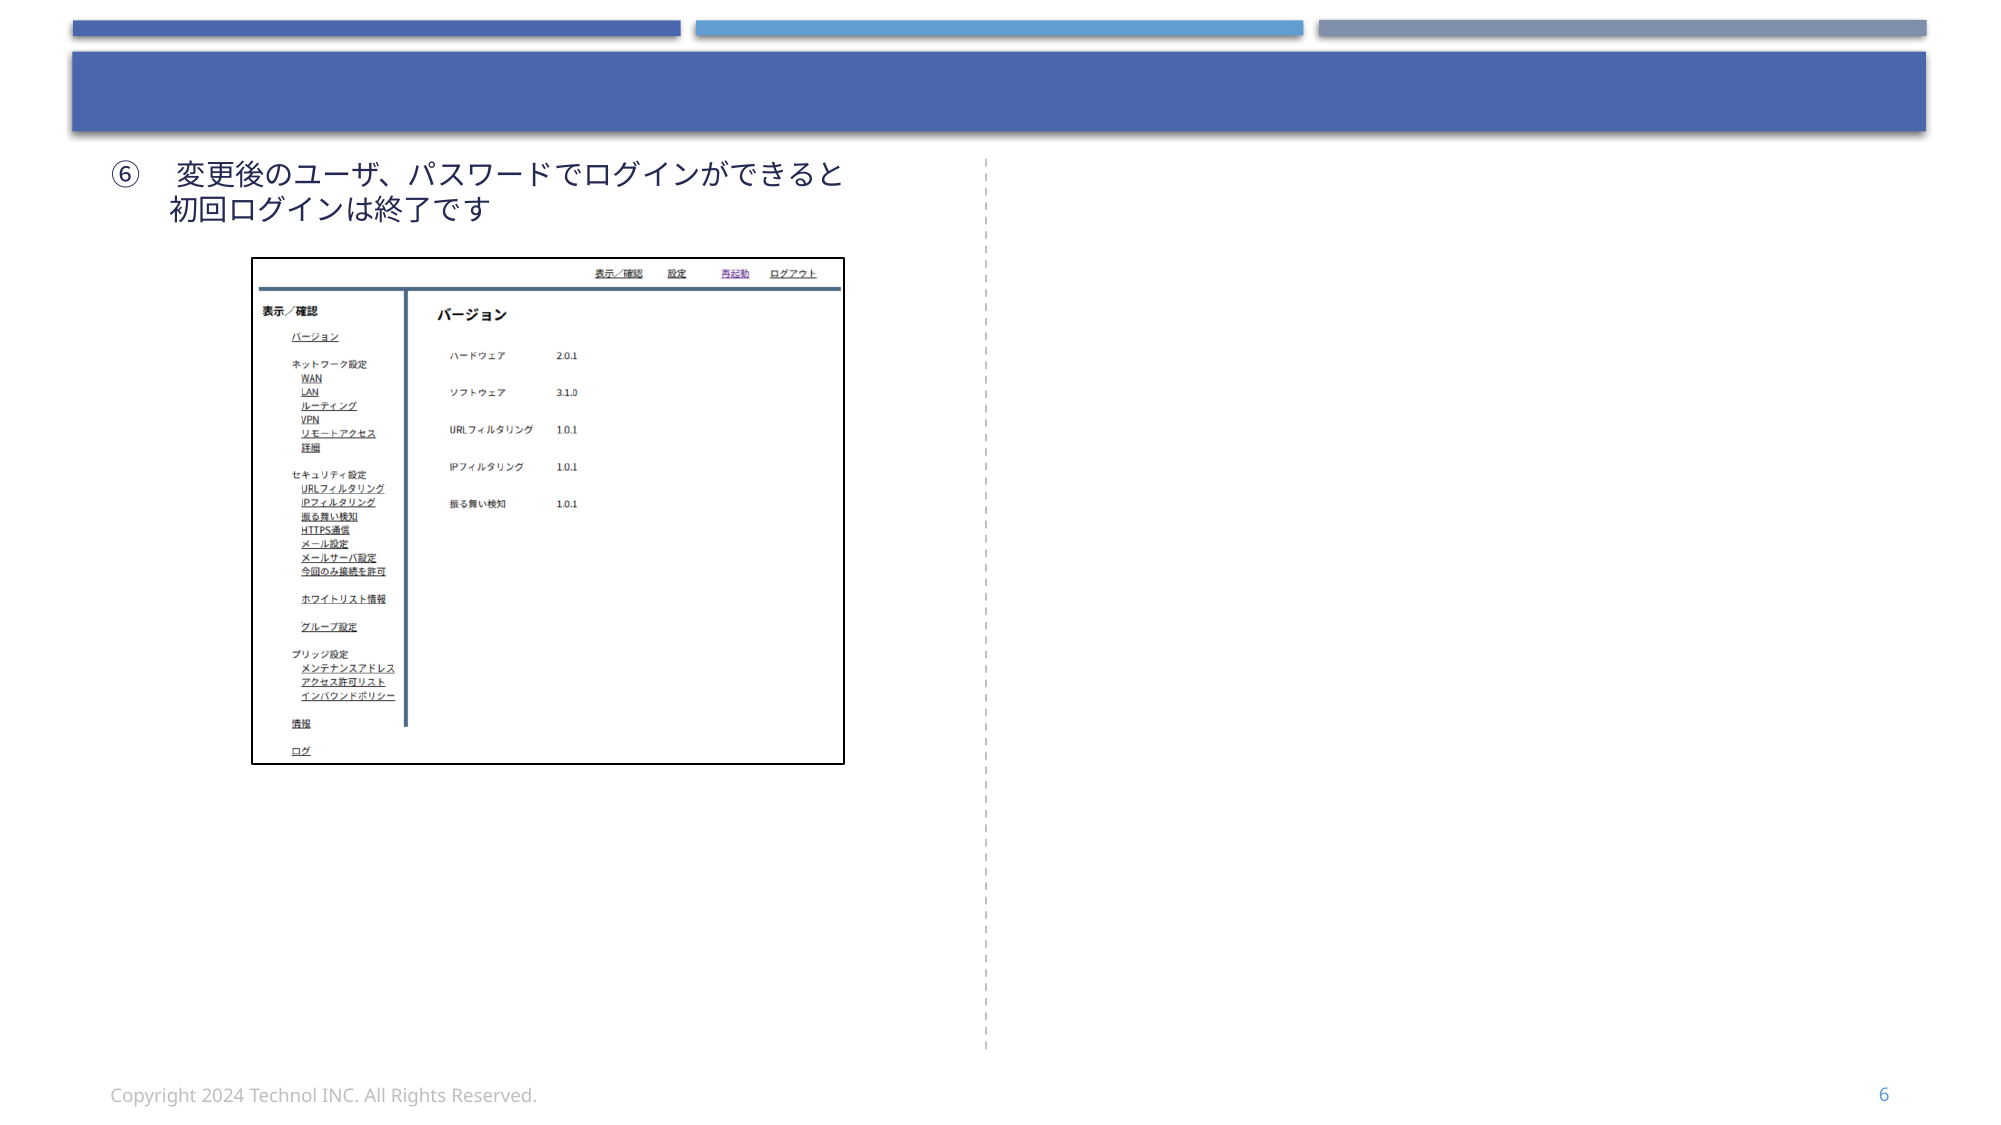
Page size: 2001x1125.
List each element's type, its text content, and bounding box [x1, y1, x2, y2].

picture [252, 258, 844, 764]
list ⑥ 変更後のユーザ、パスワードでログインができると 初回ログインは終了です [96, 148, 1000, 1065]
slide_number 6 [1732, 1066, 1905, 1125]
footer Copyright 2024 Technol INC. All Rights Reserved. [95, 1065, 1230, 1125]
